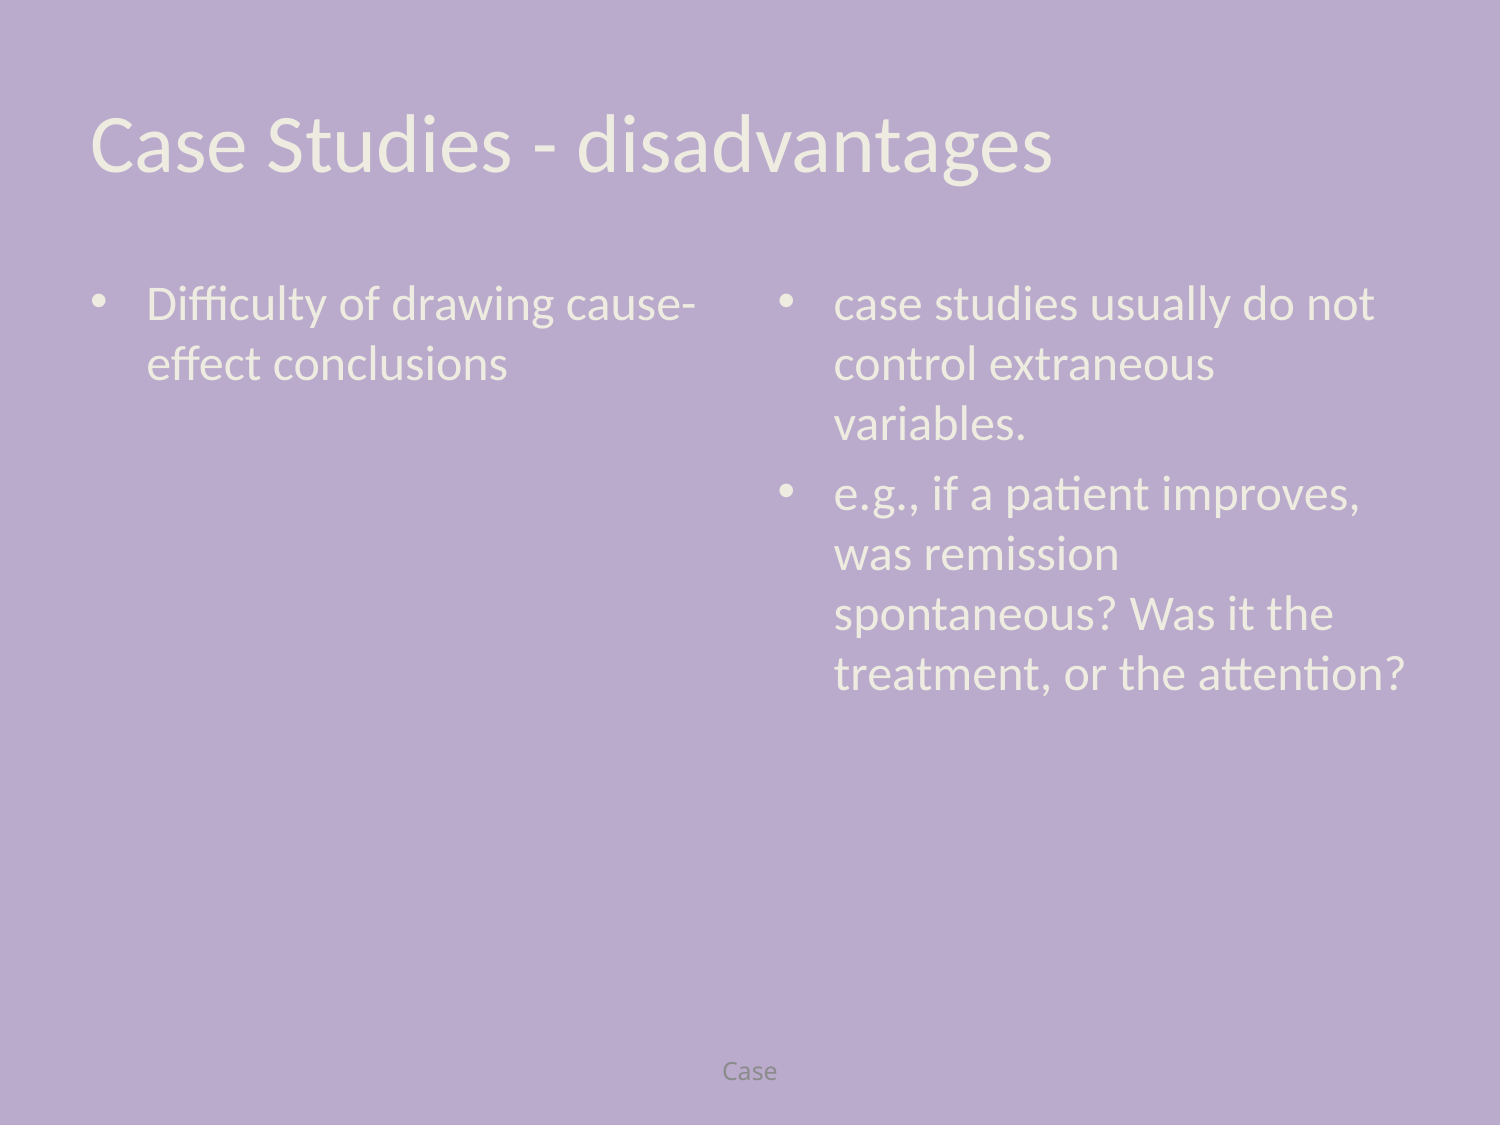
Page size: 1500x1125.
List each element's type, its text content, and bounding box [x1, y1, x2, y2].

list case studies usually do not control extraneous variables. e.g., if a patient improves, was remission spontaneous? Was it the treatment, or the attention? [762, 262, 1425, 1005]
footer Case [512, 1042, 988, 1103]
title Case Studies - disadvantages [75, 45, 1425, 233]
list Difficulty of drawing cause-effect conclusions [75, 262, 738, 1005]
